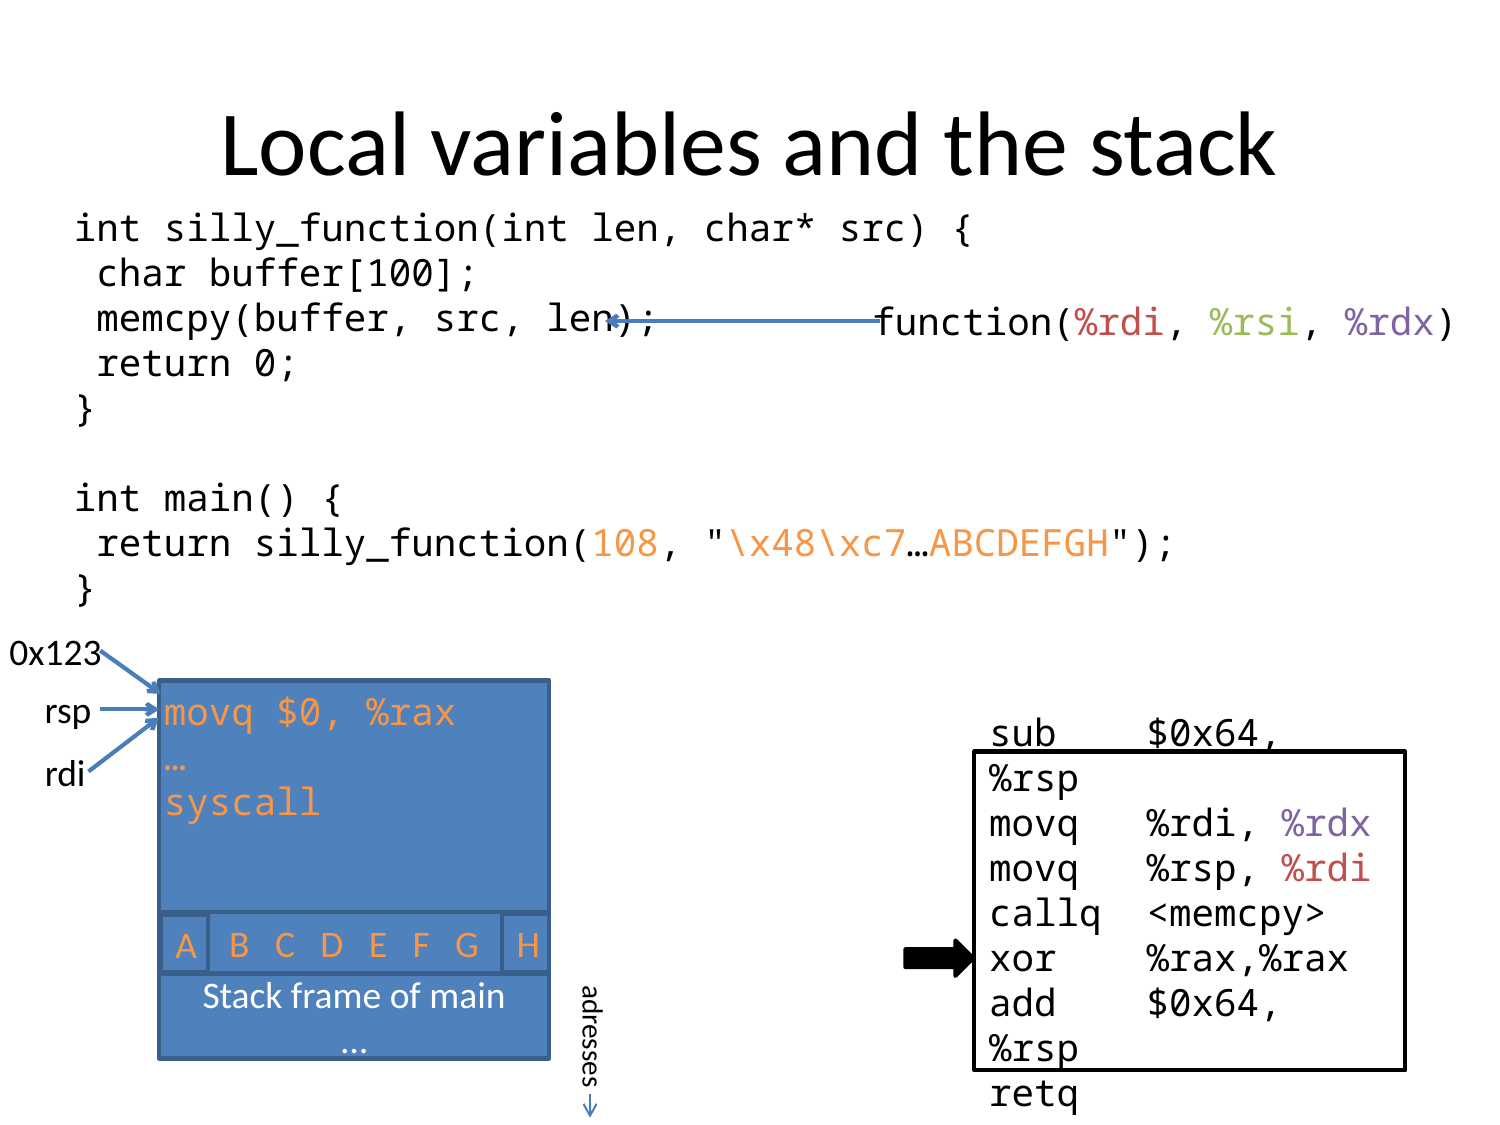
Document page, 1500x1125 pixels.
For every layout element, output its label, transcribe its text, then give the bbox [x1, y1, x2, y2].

text_box H [500, 912, 551, 974]
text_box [100, 650, 161, 695]
text_box 0x123 [0, 620, 117, 680]
text_box movq $0, %rax … syscall [148, 680, 471, 876]
text_box esp [100, 712, 116, 717]
text_box A [159, 912, 210, 975]
text_box function(%rdi, %rsi, %rdx) [857, 290, 1473, 351]
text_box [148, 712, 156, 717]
text_box [903, 938, 976, 978]
text_box Stack frame of main … [157, 975, 551, 1061]
text_box B C D E F G [210, 914, 551, 975]
text_box rsp [29, 679, 116, 739]
text_box sub $0x64, %rsp movq %rdi, %rdx movq %rsp, %rdi callq <memcpy> xor %rax,%rax add $0x64, %rsp retq [972, 749, 1407, 1072]
text_box int silly_function(int len, char* src) { char buffer[100]; memcpy(buffer, src, len); return 0; } int main() { return silly_function(108, "\x48\xc7…ABCDEFGH"); } [58, 196, 1282, 661]
text_box adresses [569, 970, 620, 1103]
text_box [88, 717, 160, 772]
text_box [157, 678, 551, 914]
text_box rdi [30, 741, 109, 801]
title Local variables and the stack [75, 45, 1425, 233]
